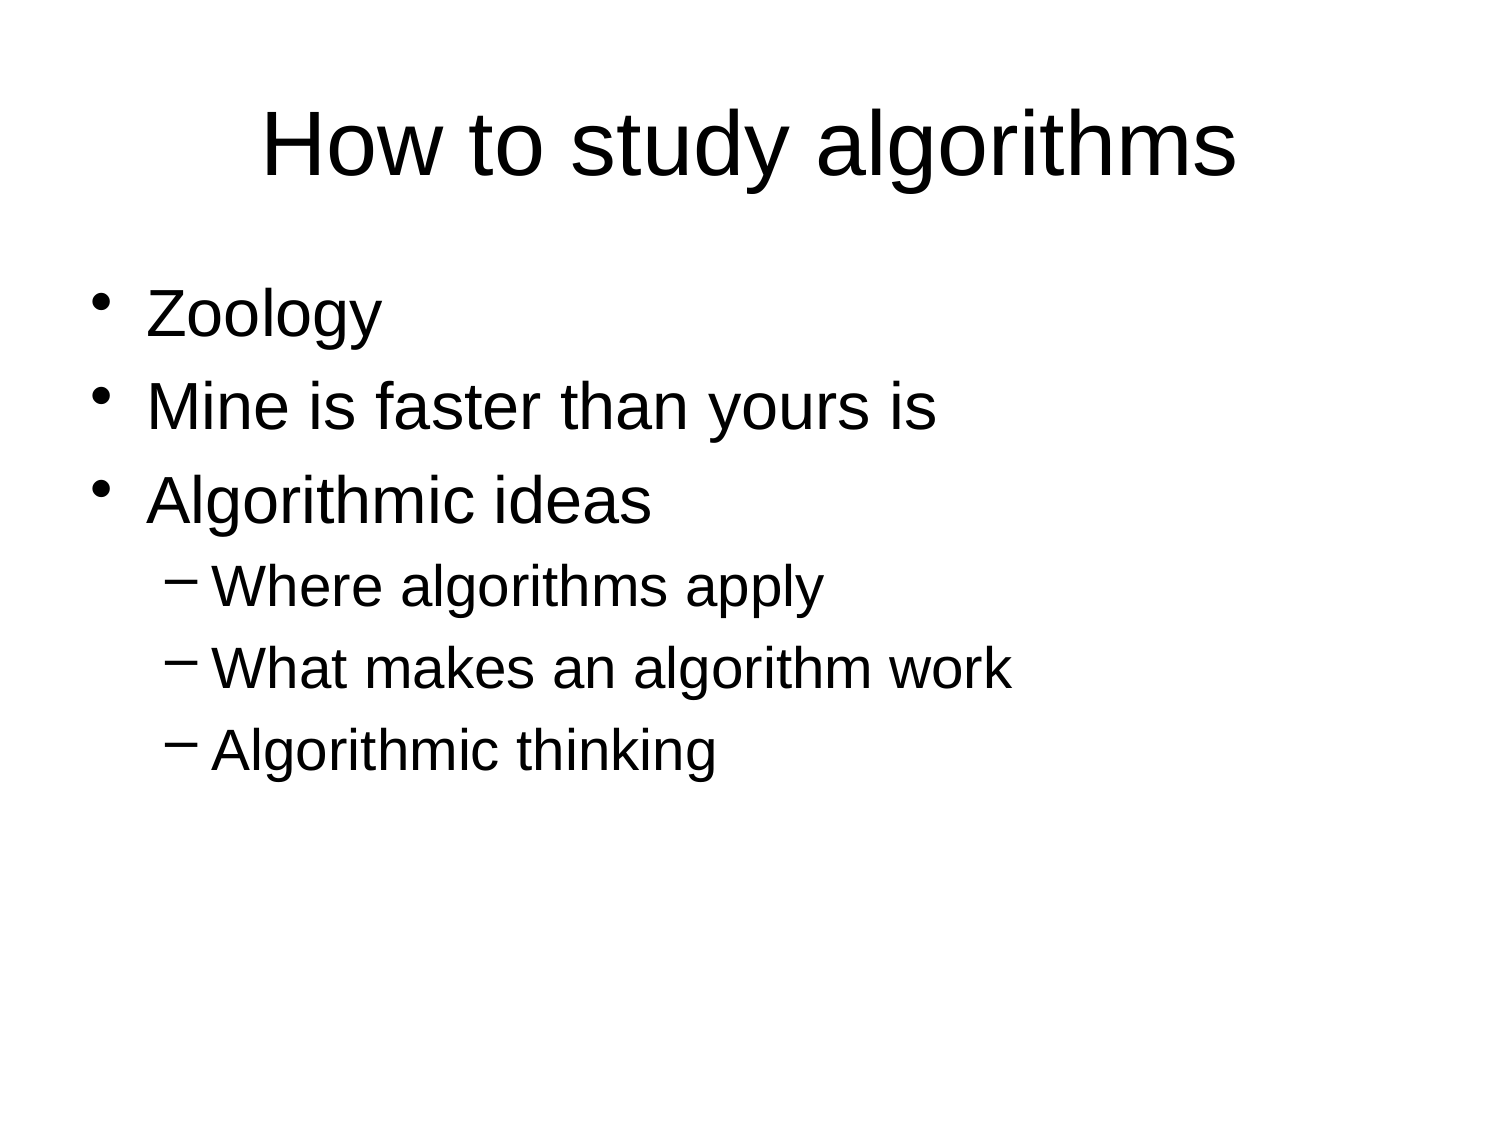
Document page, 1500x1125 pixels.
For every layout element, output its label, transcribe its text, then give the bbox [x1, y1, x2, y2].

title How to study algorithms [75, 45, 1425, 233]
list Zoology Mine is faster than yours is Algorithmic ideas Where algorithms apply What makes an algorithm work Algorithmic thinking [75, 262, 1425, 1005]
